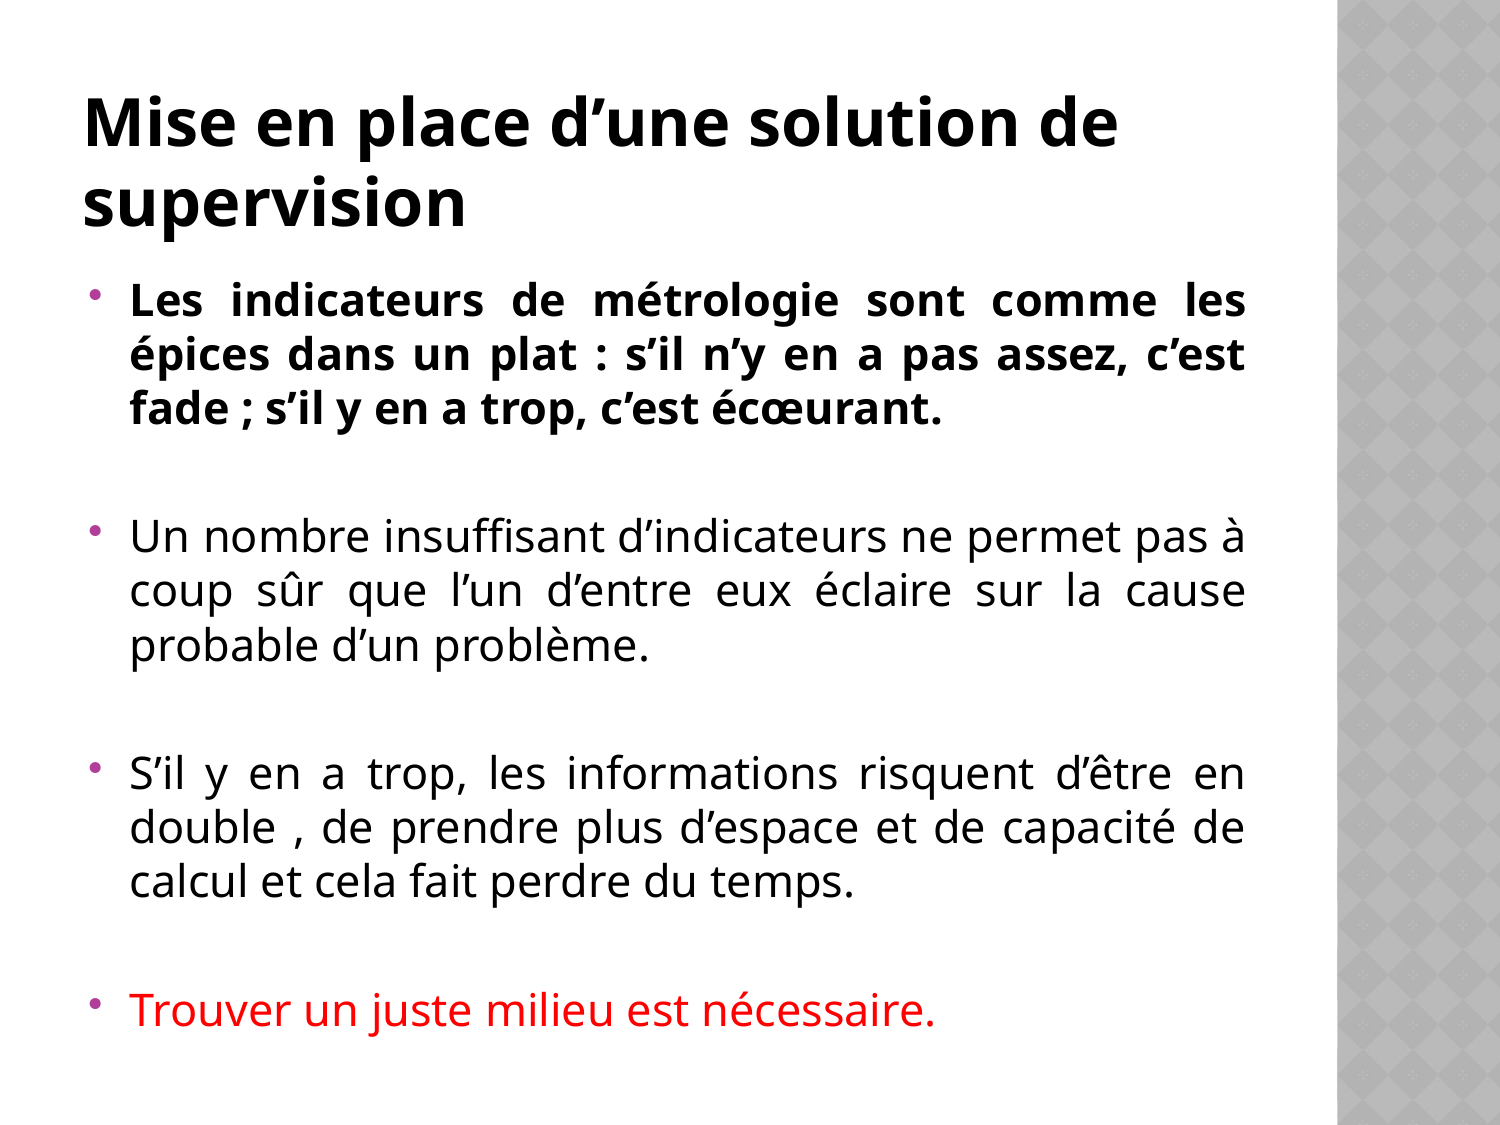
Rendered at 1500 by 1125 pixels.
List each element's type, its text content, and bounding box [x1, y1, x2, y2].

title Mise en place d’une solution de supervision [75, 52, 1263, 240]
list Les indicateurs de métrologie sont comme les épices dans un plat : s’il n’y en a pas assez, c’est fade ; s’il y en a trop, c’est écœurant. Un nombre insuffisant d’indicateurs ne permet pas à coup sûr que l’un d’entre eux éclaire sur la cause probable d’un problème. S’il y en a trop, les informations risquent d’être en double , de prendre plus d’espace et de capacité de calcul et cela fait perdre du temps. Trouver un juste milieu est nécessaire. [75, 264, 1263, 1059]
